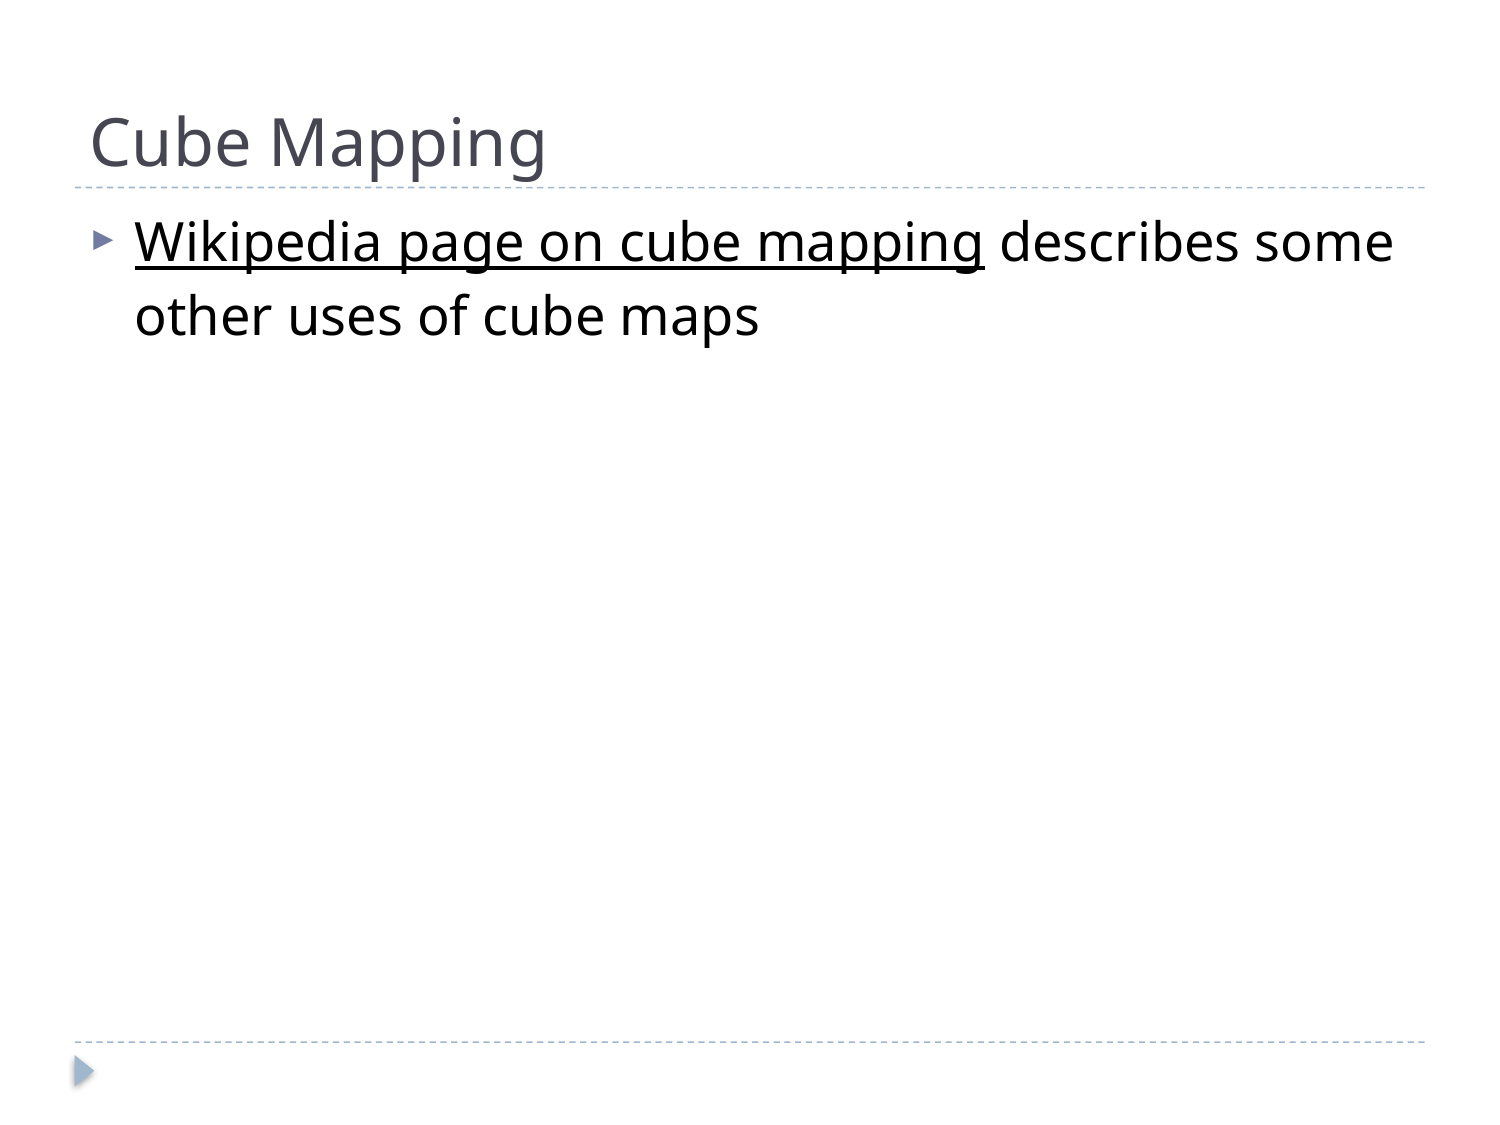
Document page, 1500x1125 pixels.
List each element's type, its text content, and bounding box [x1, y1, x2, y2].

title Cube Mapping [75, 24, 1425, 188]
list Wikipedia page on cube mapping describes some other uses of cube maps [75, 200, 1425, 1010]
